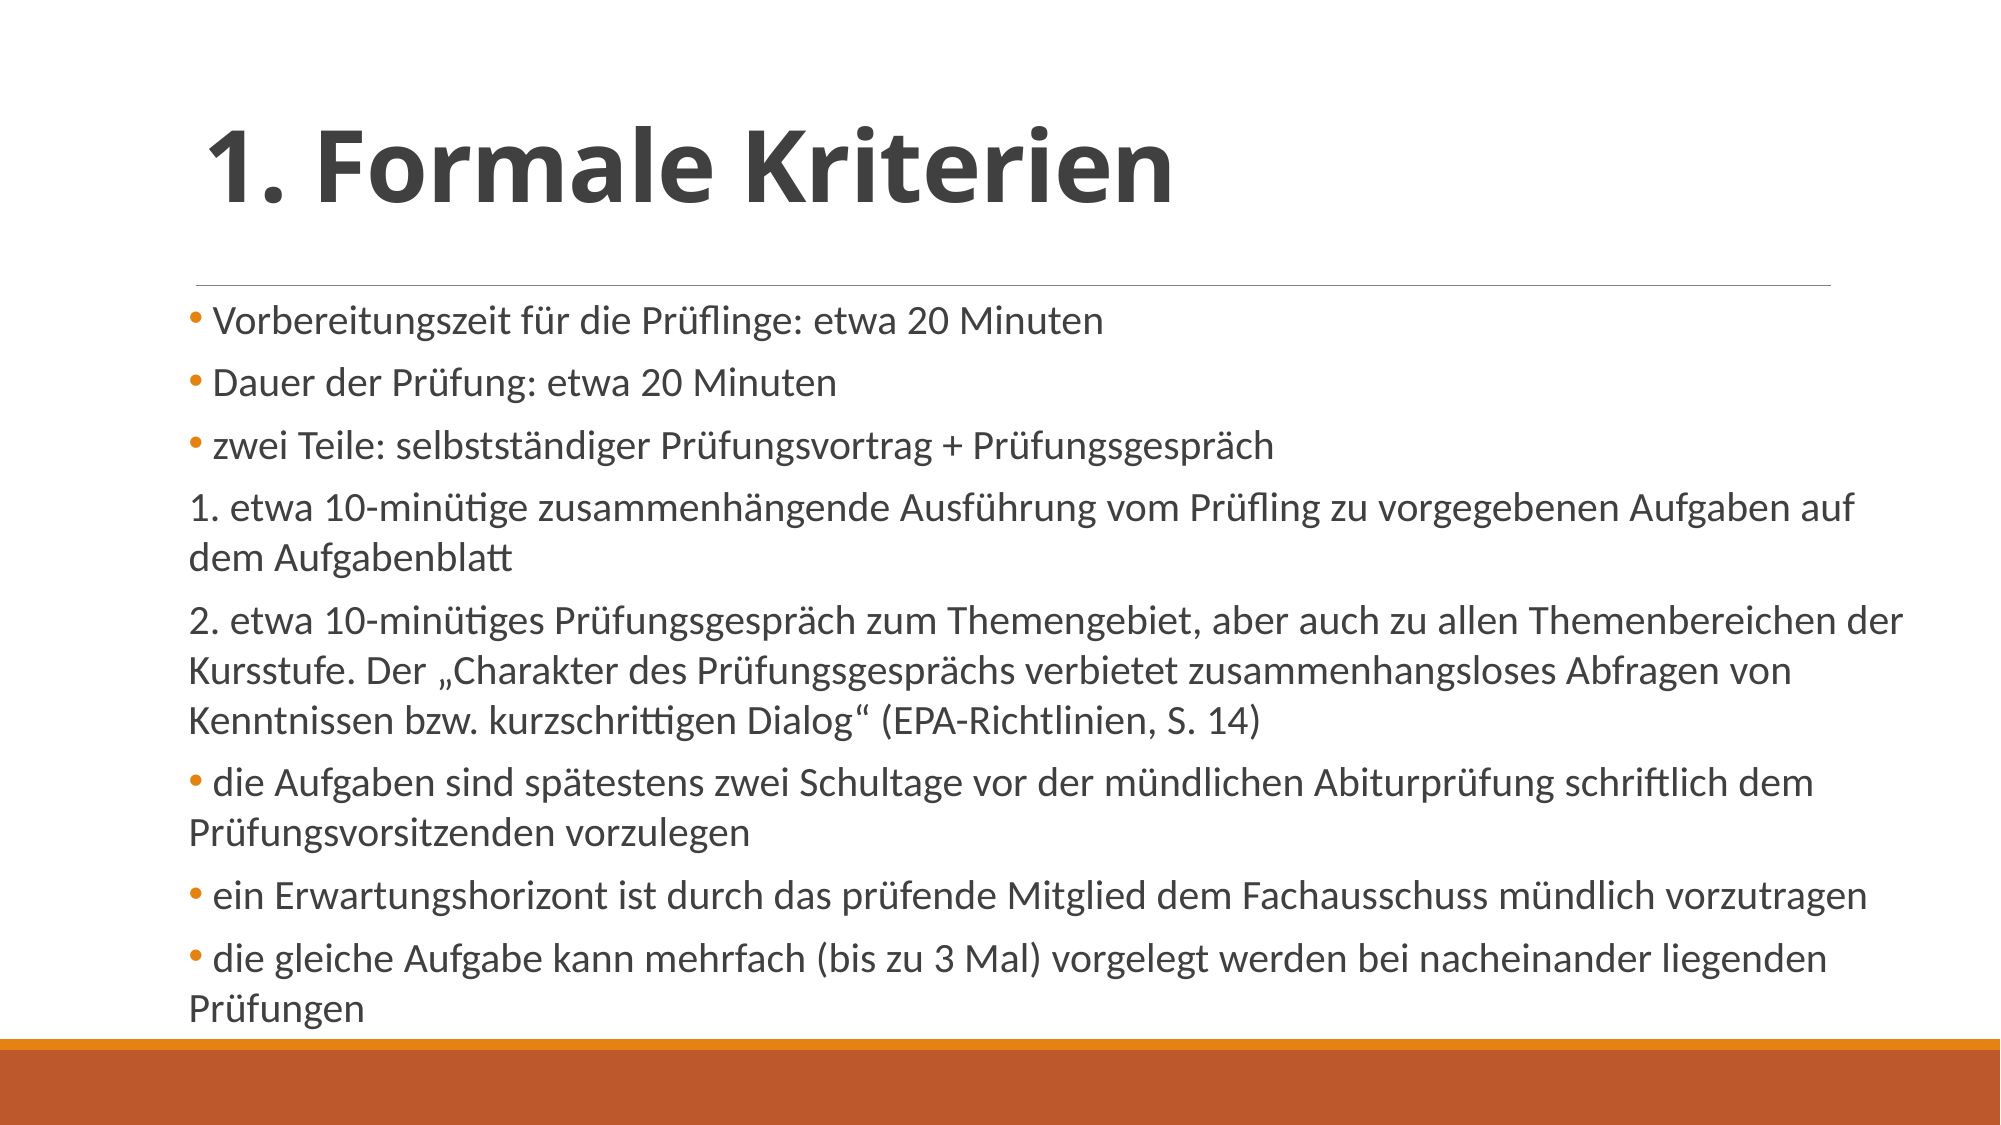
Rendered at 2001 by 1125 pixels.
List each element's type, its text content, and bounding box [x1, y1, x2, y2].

title 1. Formale Kriterien [188, 47, 1830, 285]
list Vorbereitungszeit für die Prüflinge: etwa 20 Minuten Dauer der Prüfung: etwa 20 Minuten zwei Teile: selbstständiger Prüfungsvortrag + Prüfungsgespräch 1. etwa 10-minütige zusammenhängende Ausführung vom Prüfling zu vorgegebenen Aufgaben auf dem Aufgabenblatt 2. etwa 10-minütiges Prüfungsgespräch zum Themengebiet, aber auch zu allen Themenbereichen der Kursstufe. Der „Charakter des Prüfungsgesprächs verbietet zusammenhangsloses Abfragen von Kenntnissen bzw. kurzschrittigen Dialog“ (EPA-Richtlinien, S. 14) die Aufgaben sind spätestens zwei Schultage vor der mündlichen Abiturprüfung schriftlich dem Prüfungsvorsitzenden vorzulegen ein Erwartungshorizont ist durch das prüfende Mitglied dem Fachausschuss mündlich vorzutragen die gleiche Aufgabe kann mehrfach (bis zu 3 Mal) vorgelegt werden bei nacheinander liegenden Prüfungen [188, 285, 1930, 998]
